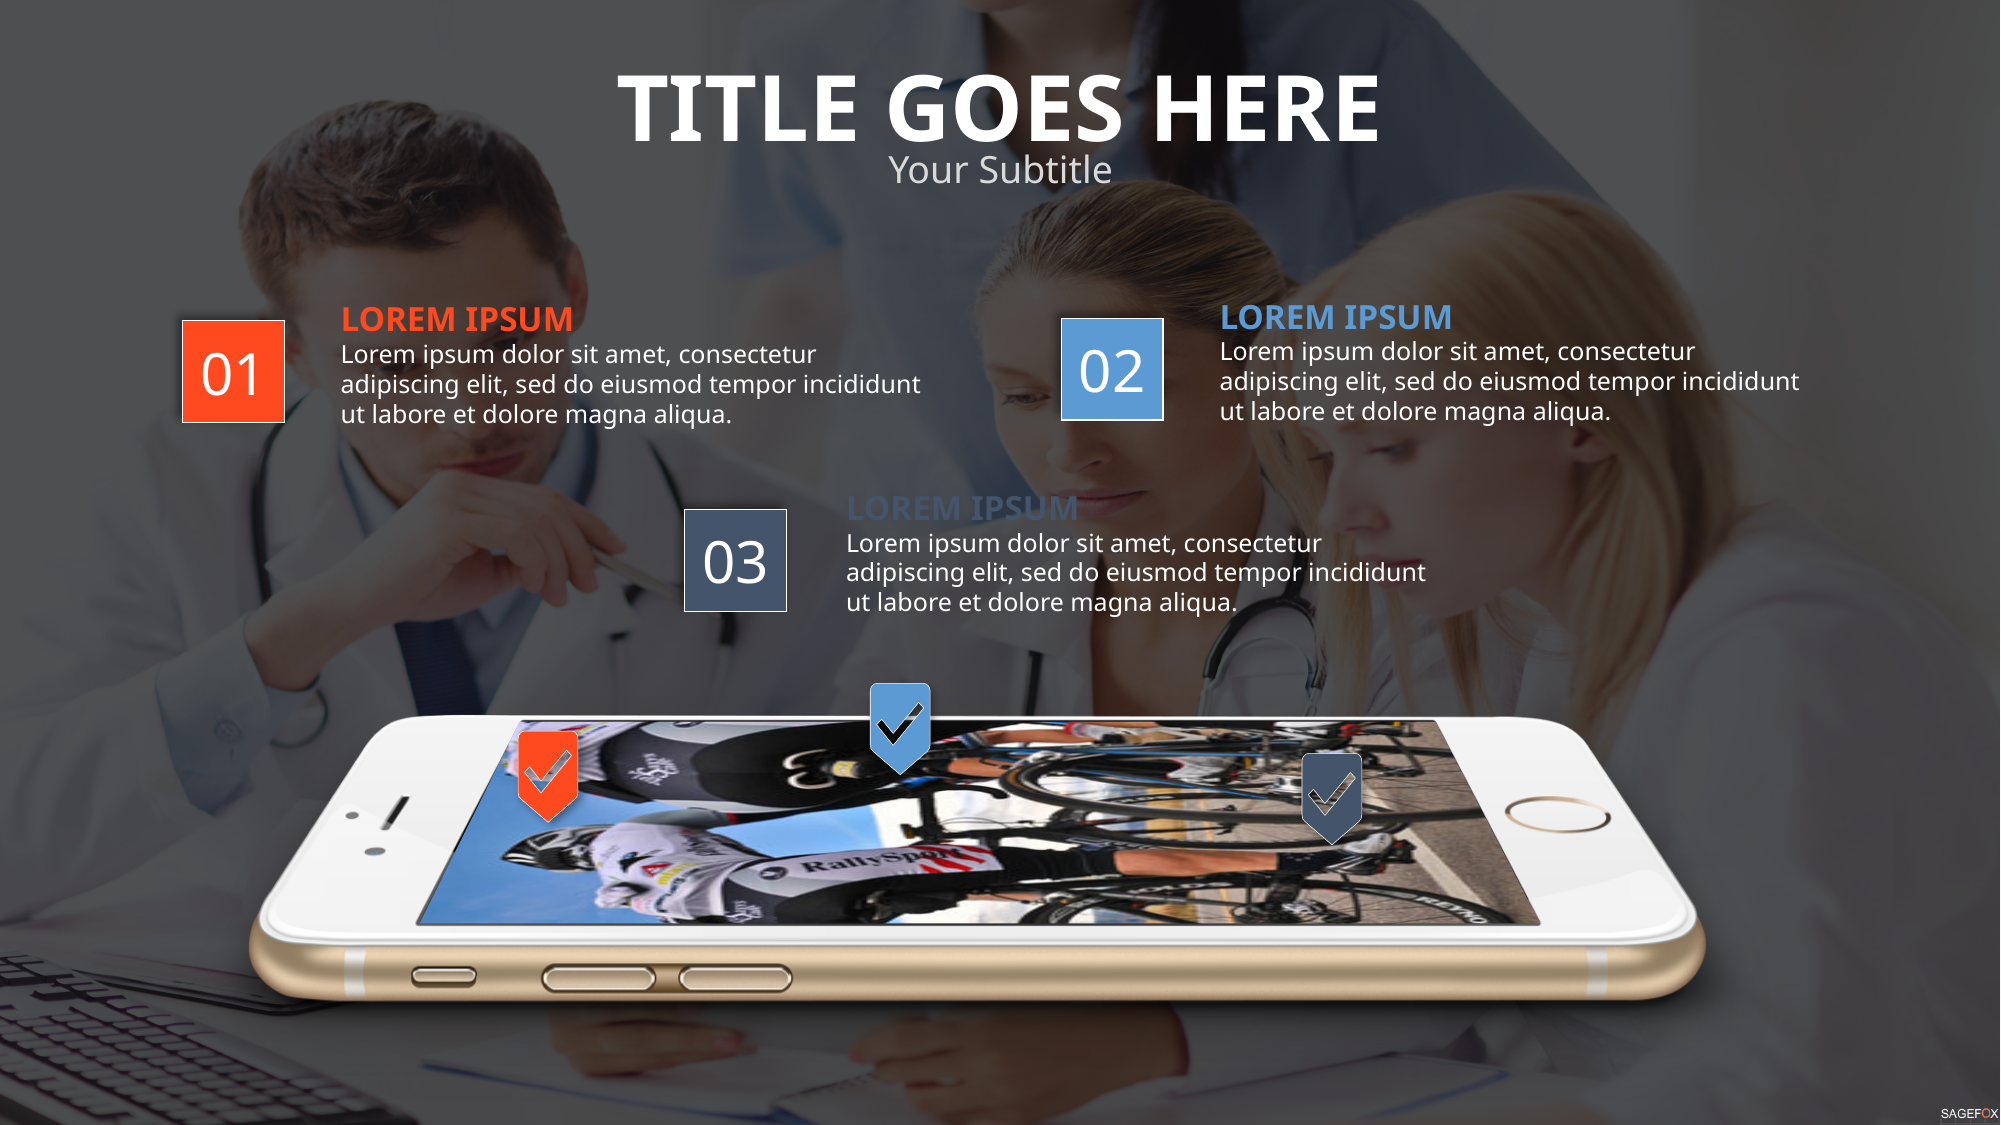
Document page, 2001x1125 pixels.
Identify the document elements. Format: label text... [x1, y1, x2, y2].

text_box 02 [1060, 317, 1164, 421]
text_box LOREM IPSUM Lorem ipsum dolor sit amet, consectetur adipiscing elit, sed do eiusmod tempor incididunt ut labore et dolore magna aliqua. [836, 482, 1442, 560]
text_box 03 [683, 508, 787, 560]
text_box LOREM IPSUM Lorem ipsum dolor sit amet, consectetur adipiscing elit, sed do eiusmod tempor incididunt ut labore et dolore magna aliqua. [1209, 290, 1815, 431]
text_box LOREM IPSUM Lorem ipsum dolor sit amet, consectetur adipiscing elit, sed do eiusmod tempor incididunt ut labore et dolore magna aliqua. [330, 293, 937, 434]
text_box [548, 42, 1452, 199]
picture [0, 0, 2001, 1125]
text_box 01 [181, 320, 285, 424]
